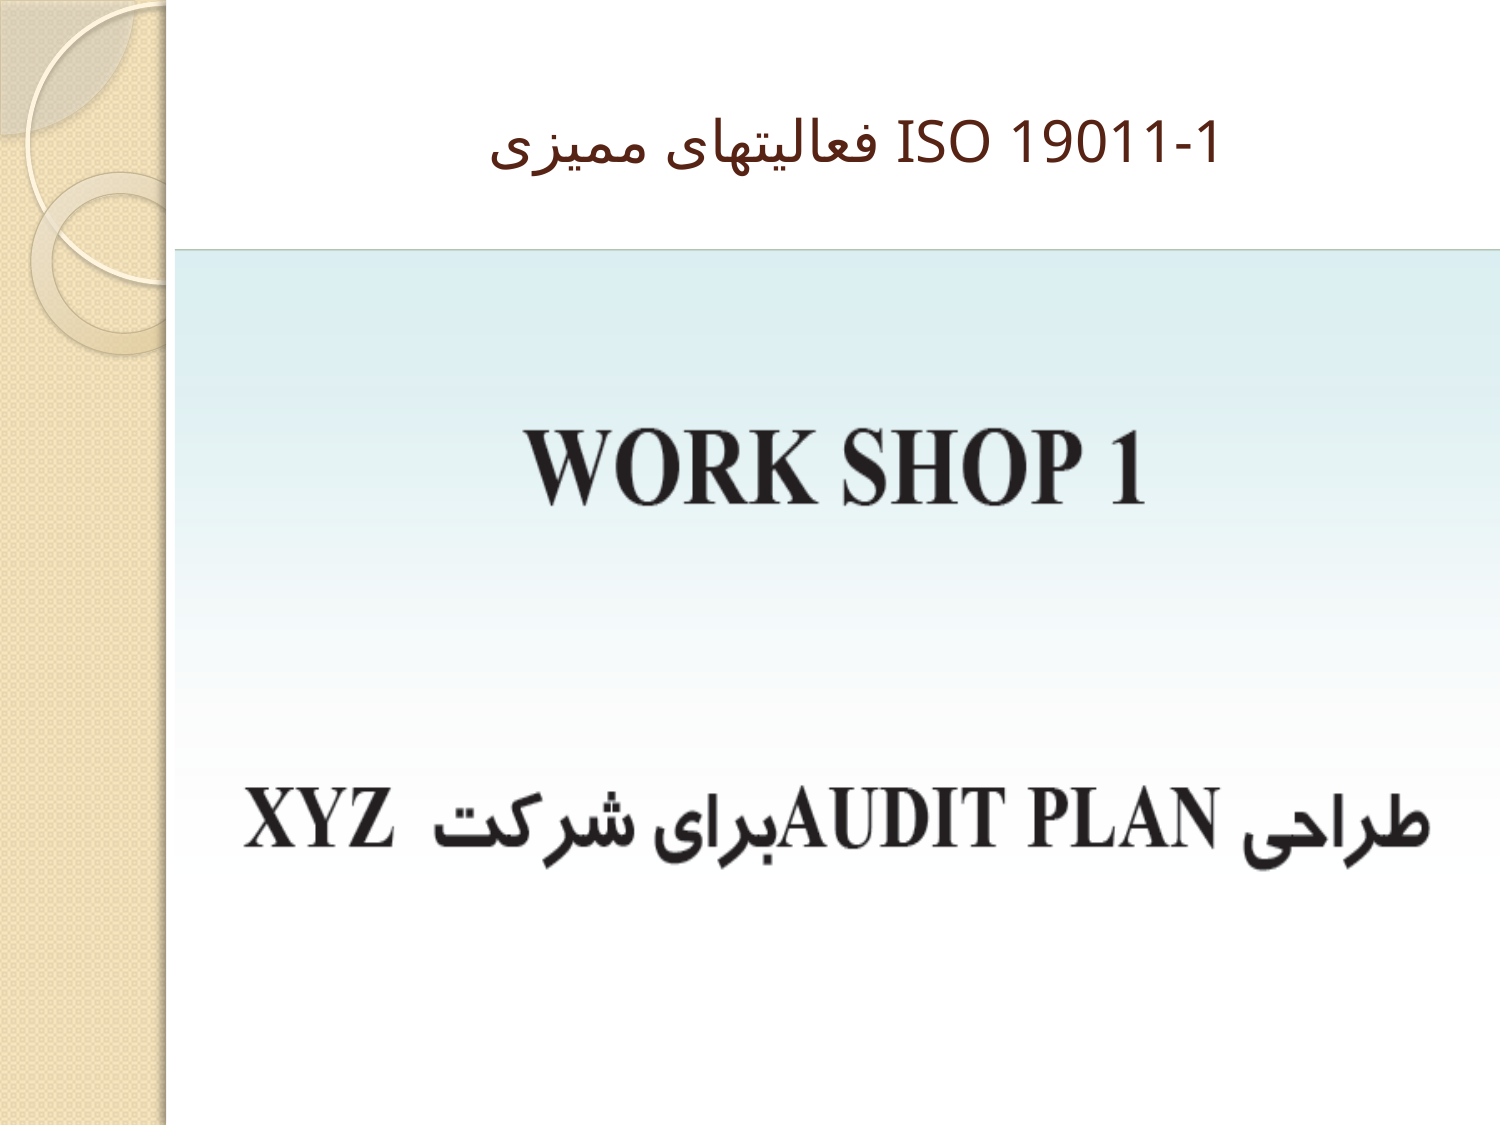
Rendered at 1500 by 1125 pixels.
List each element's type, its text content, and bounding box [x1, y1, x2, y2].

picture [174, 249, 1500, 1125]
title فعالیتهای ممیزی ISO 19011-1 [235, 45, 1466, 233]
